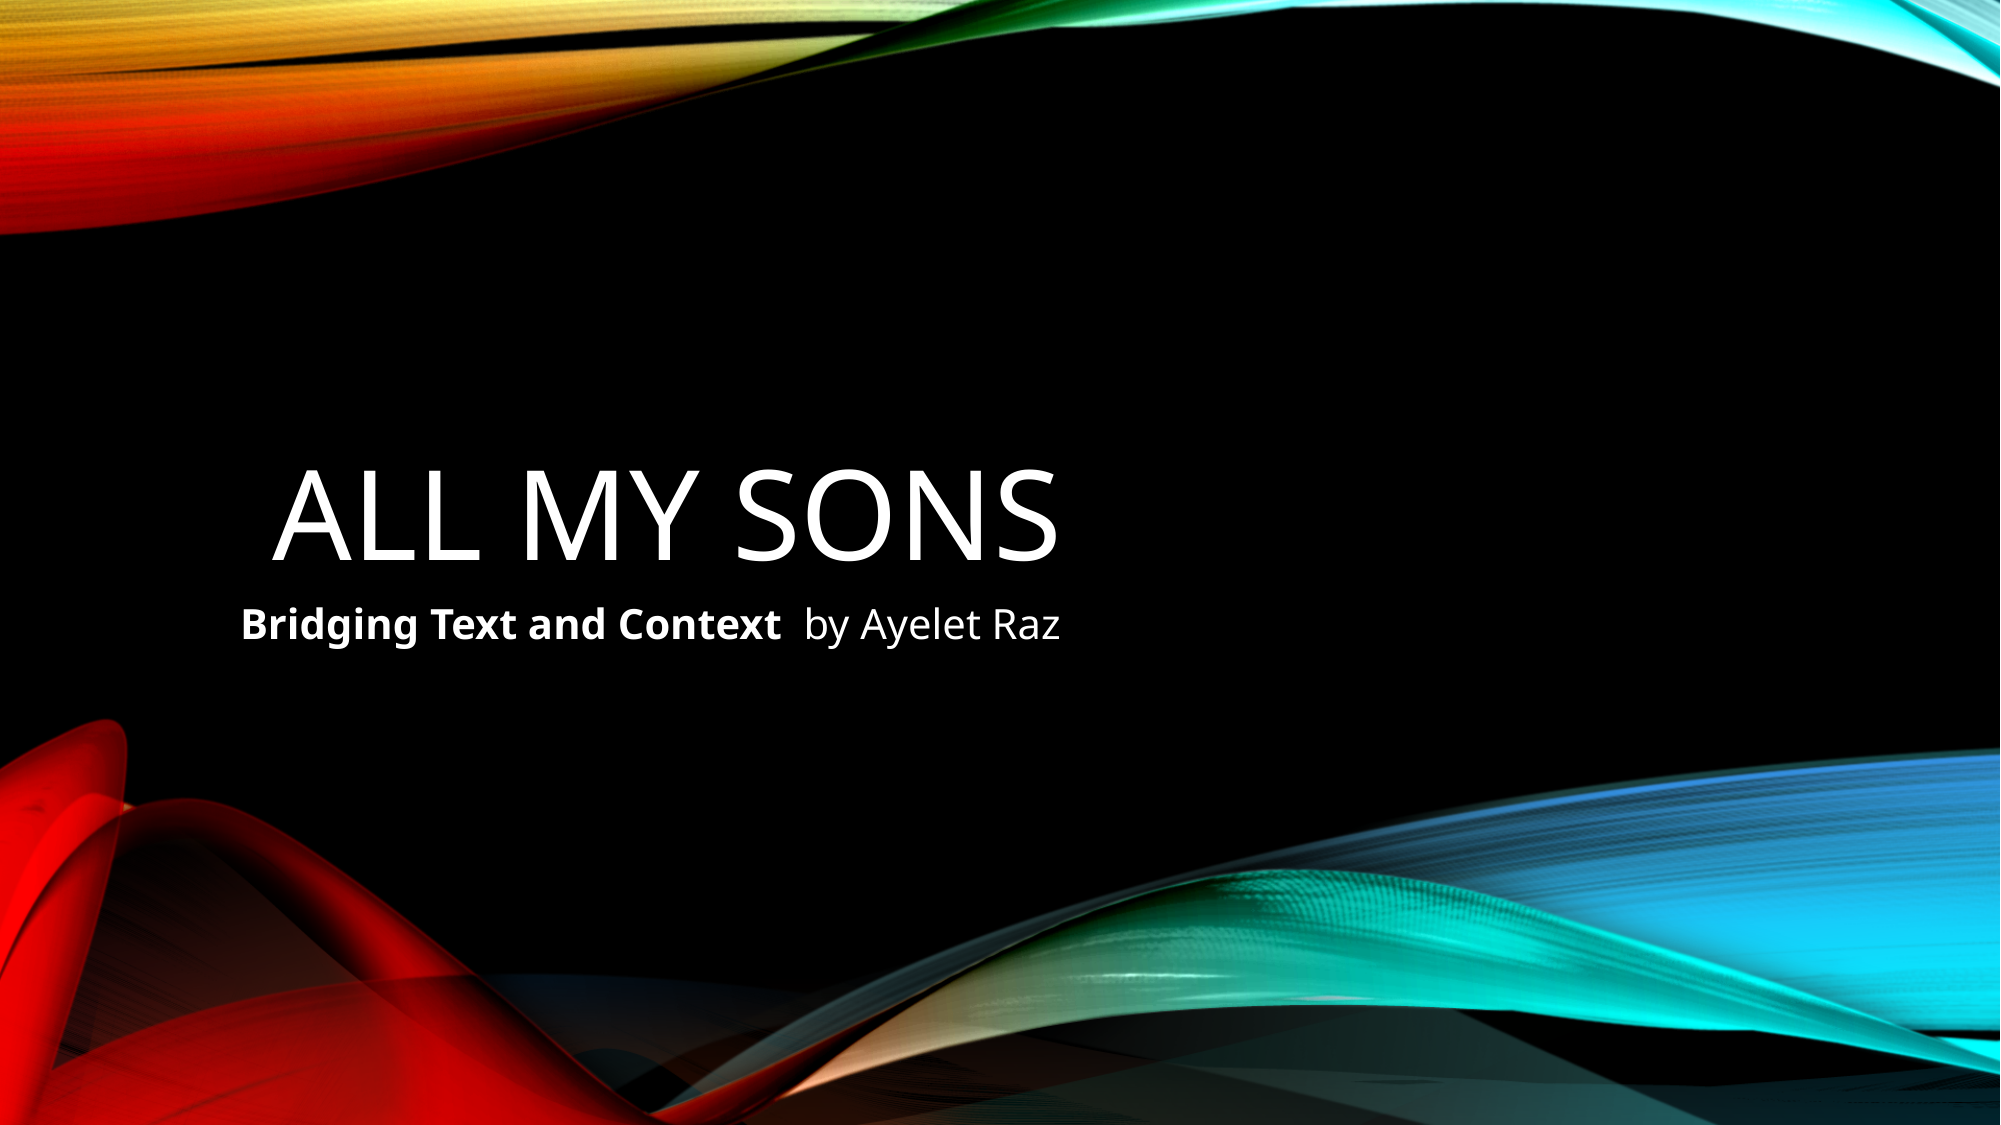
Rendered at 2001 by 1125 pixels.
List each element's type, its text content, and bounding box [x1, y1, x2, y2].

title All my sons [225, 295, 1775, 595]
subtitle Bridging Text and Context by Ayelet Raz [225, 595, 1775, 709]
picture [0, 717, 2000, 1125]
picture [0, 0, 2000, 237]
